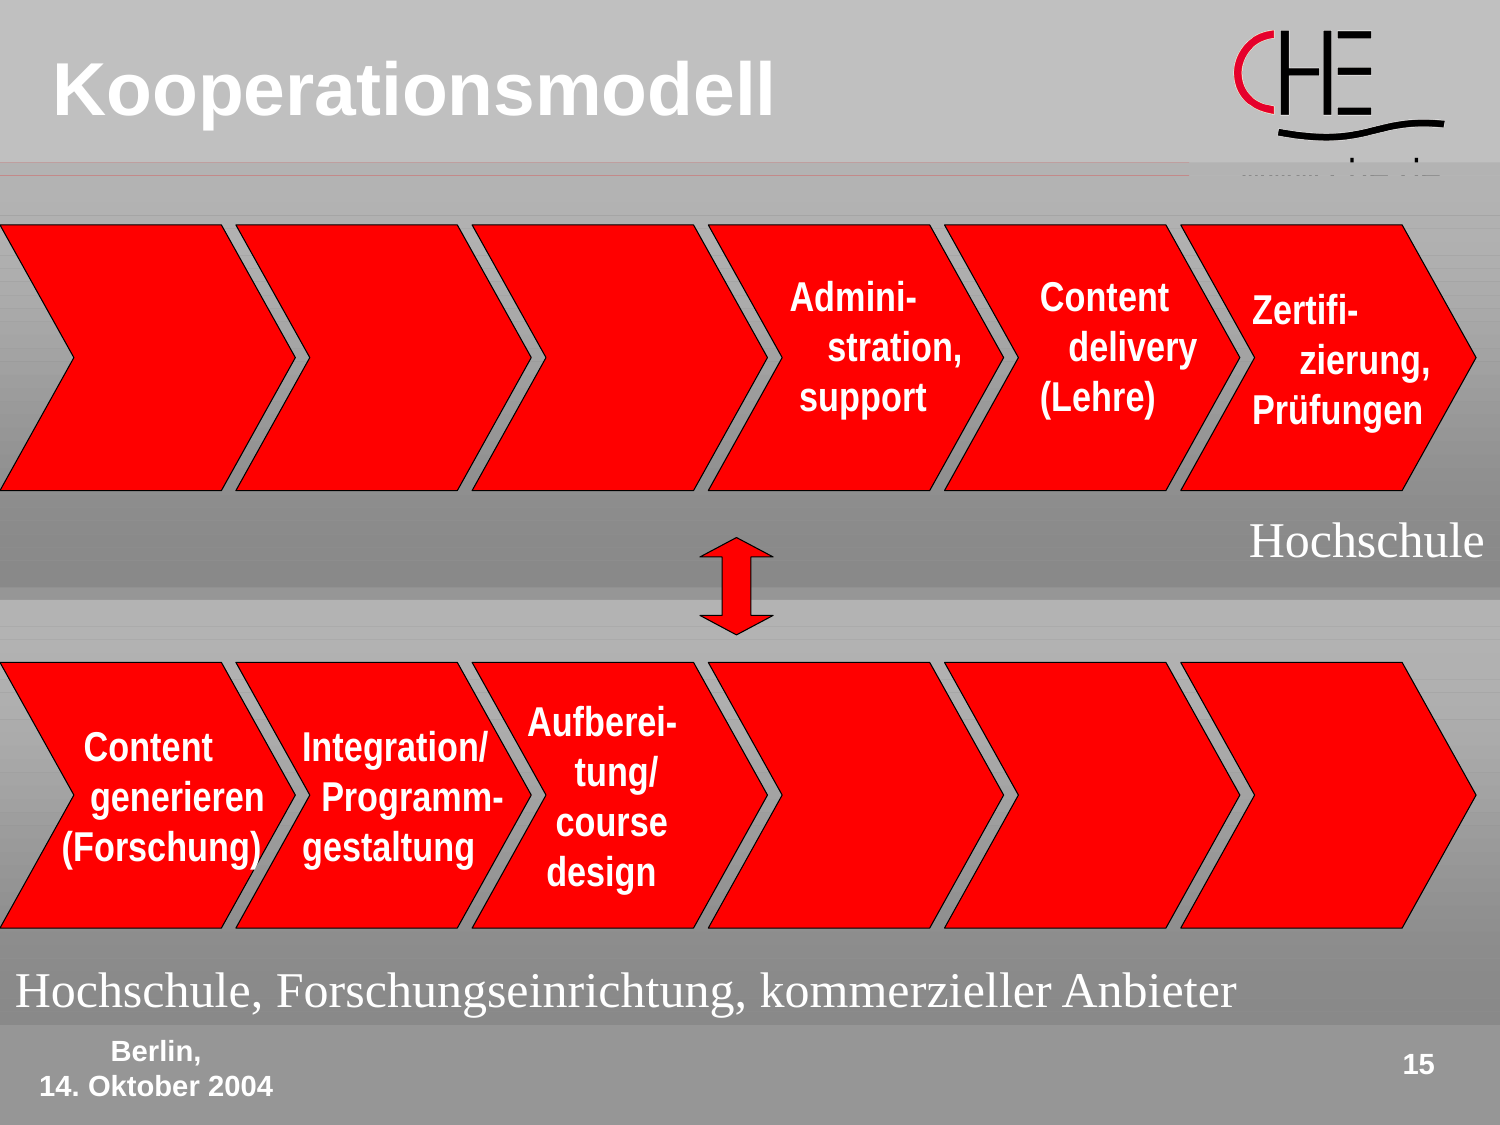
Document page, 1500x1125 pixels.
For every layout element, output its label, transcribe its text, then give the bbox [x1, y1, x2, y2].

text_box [0, 162, 1500, 588]
text_box [722, 588, 751, 599]
picture [1233, 27, 1446, 143]
slide_number Berlin, 14. Oktober 2004 [0, 1025, 313, 1100]
slide_number 15 [1362, 1037, 1450, 1100]
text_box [0, 599, 1500, 1025]
text_box Kooperationsmodell [37, 33, 793, 138]
